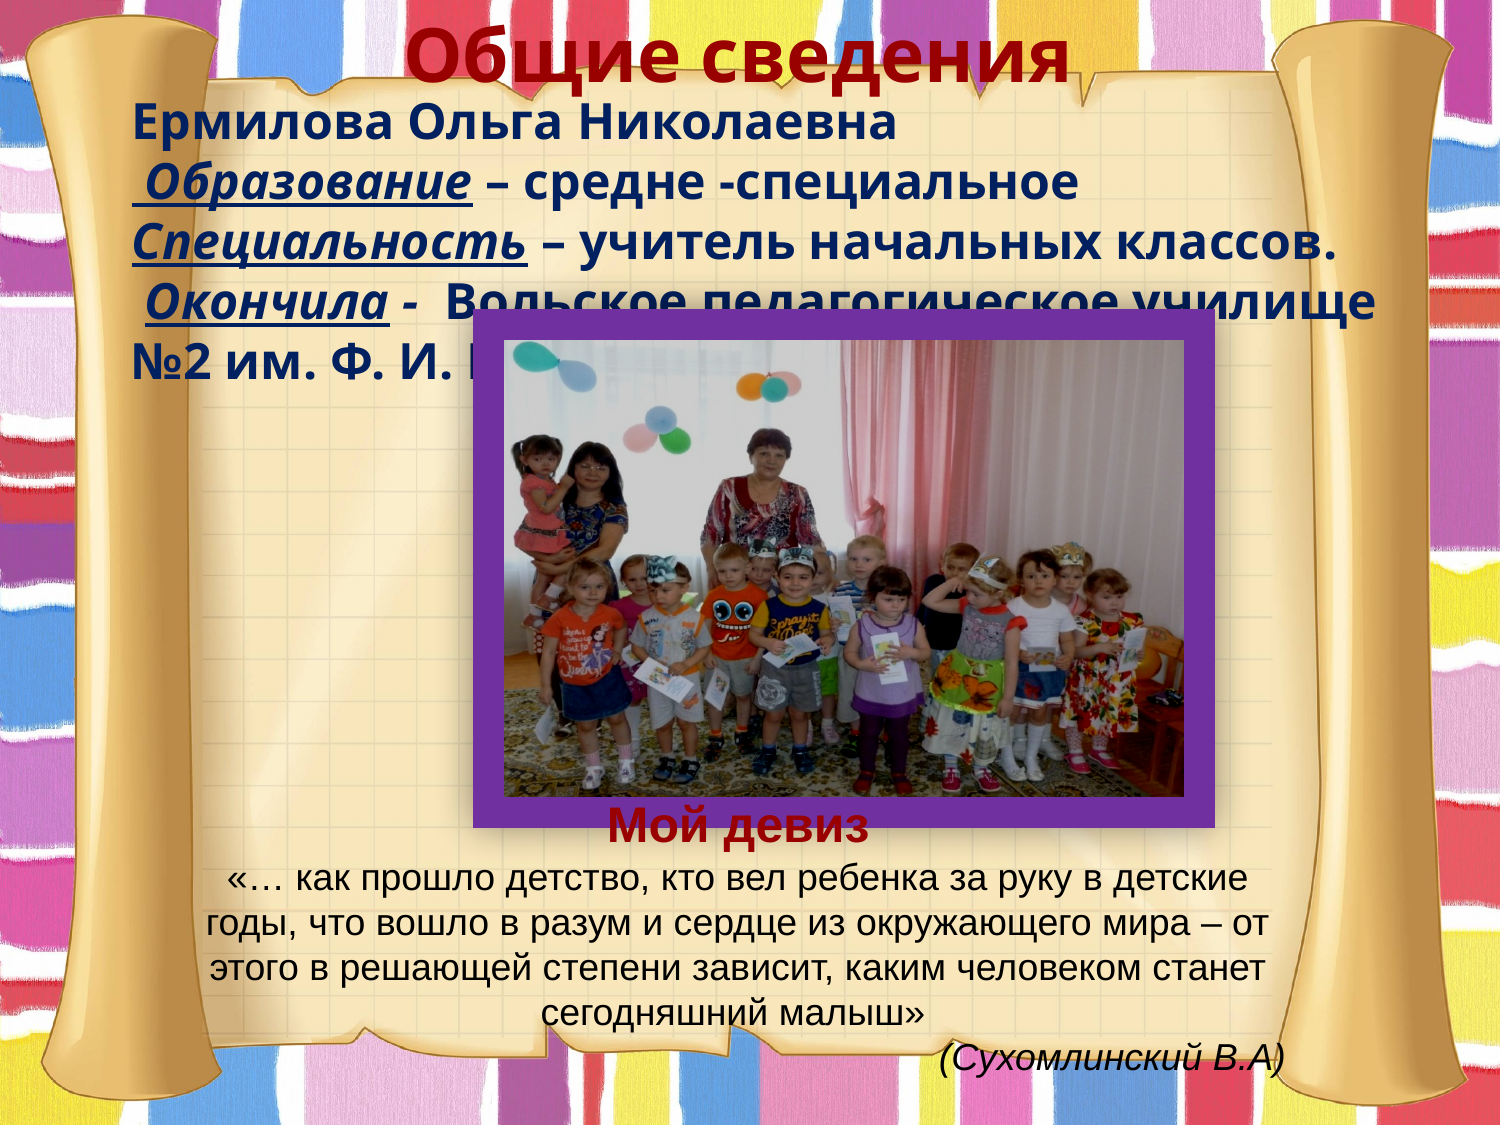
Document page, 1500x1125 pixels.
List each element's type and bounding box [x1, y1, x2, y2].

list [0, 0, 1500, 1125]
picture [503, 339, 1184, 798]
